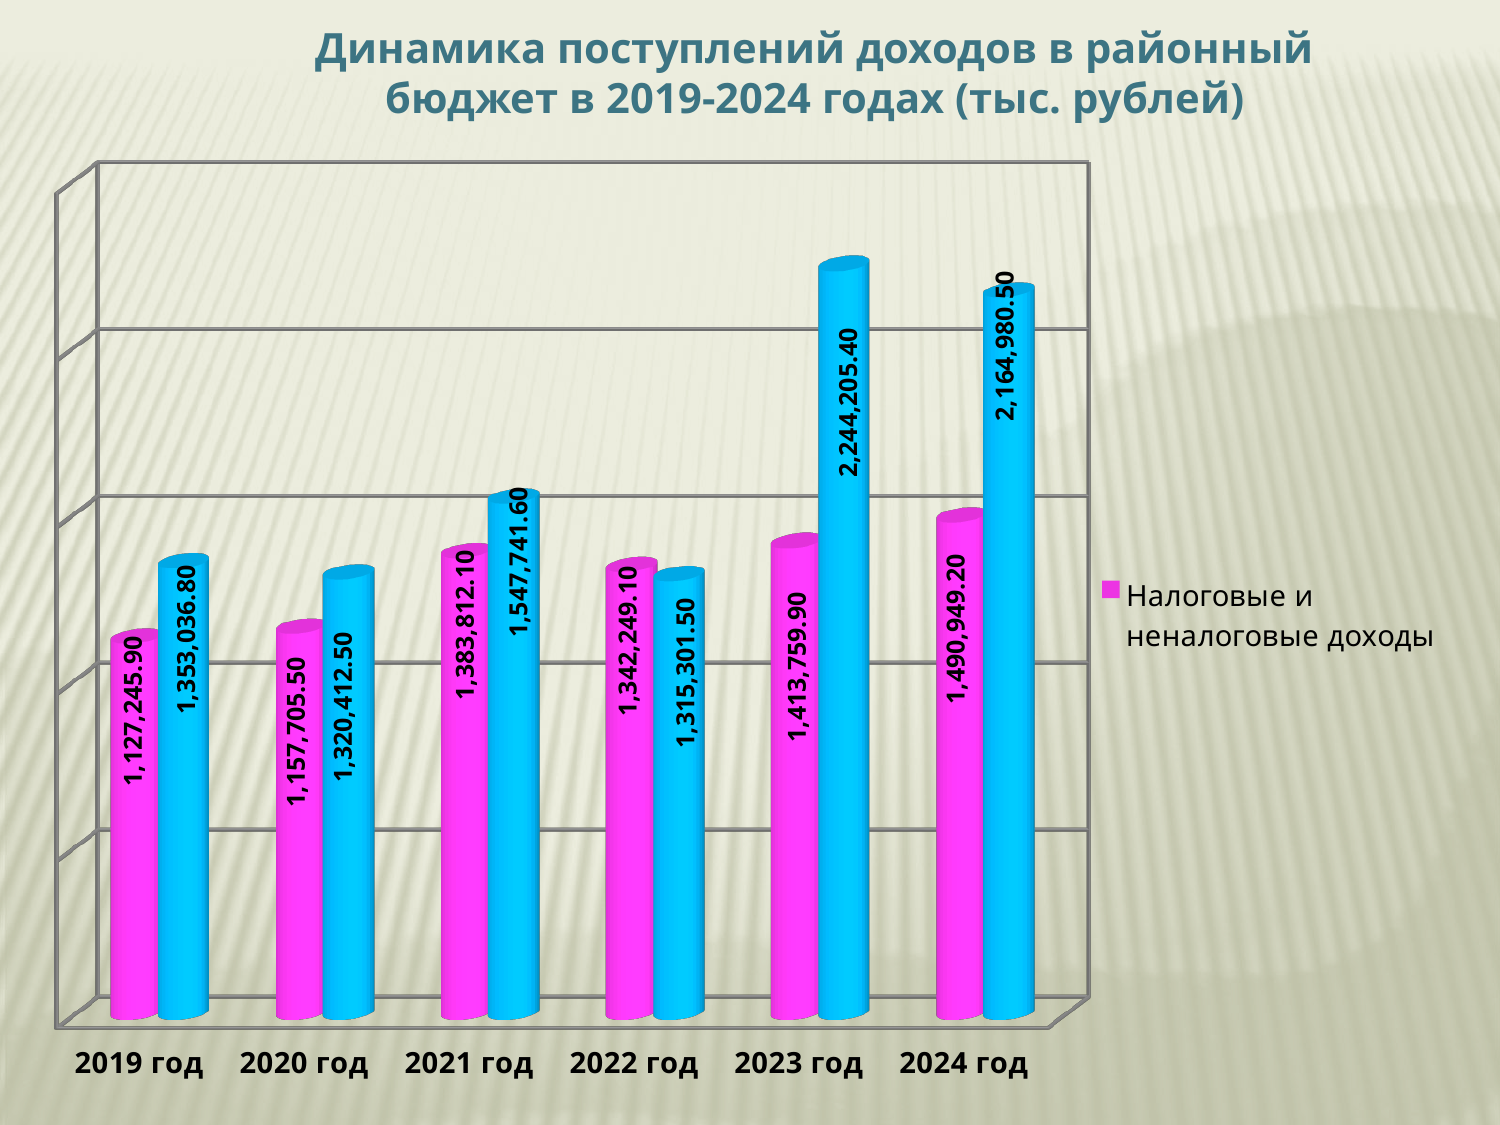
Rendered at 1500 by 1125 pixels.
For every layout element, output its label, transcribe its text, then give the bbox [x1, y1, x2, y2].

text_box Динамика поступлений доходов в районный бюджет в 2019-2024 годах (тыс. рублей) [264, 40, 1366, 103]
chart [28, 136, 1460, 1095]
